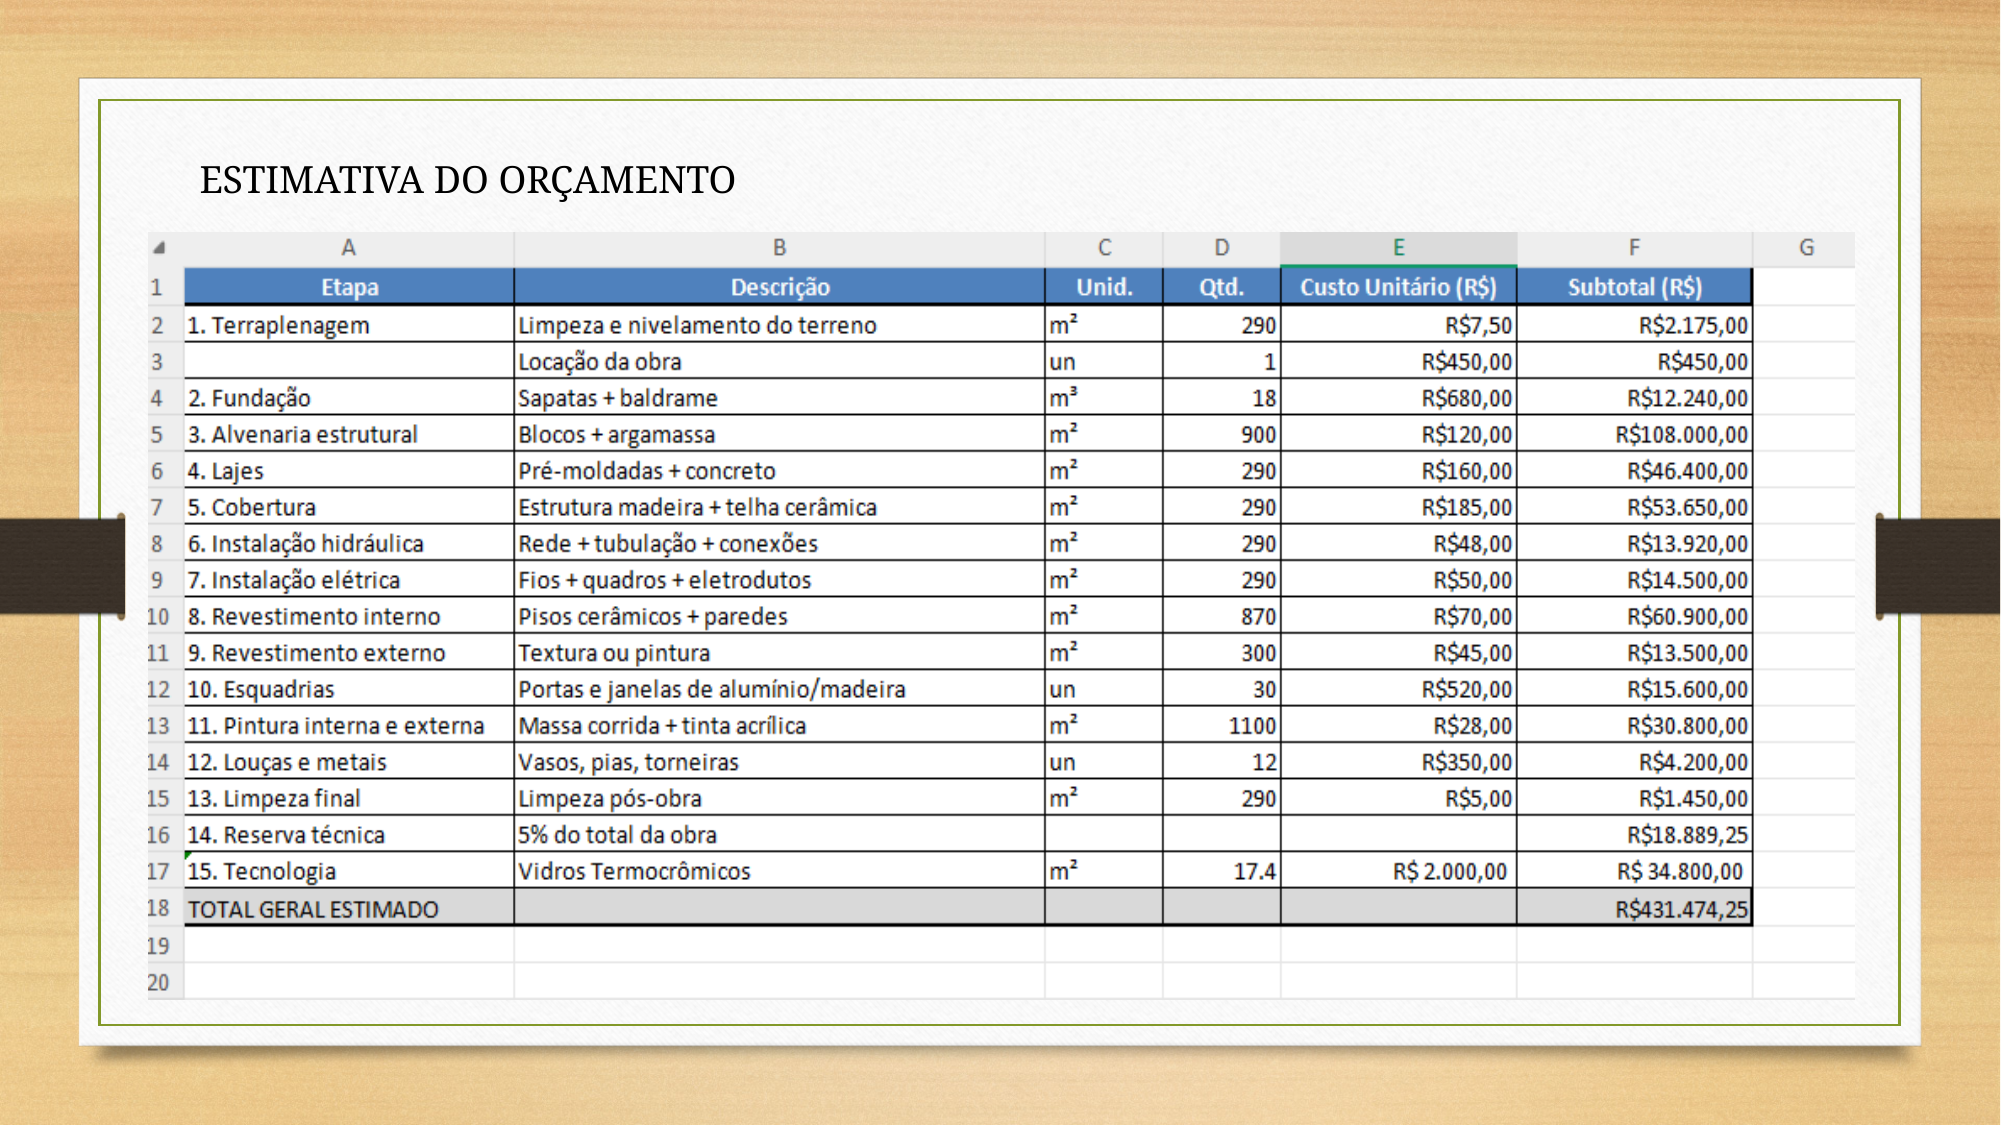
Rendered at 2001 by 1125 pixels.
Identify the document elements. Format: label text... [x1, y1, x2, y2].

slide_number [109, 1043, 548, 1104]
picture [0, 0, 2001, 1125]
text_box ESTIMATIVA DO ORÇAMENTO [184, 148, 852, 209]
